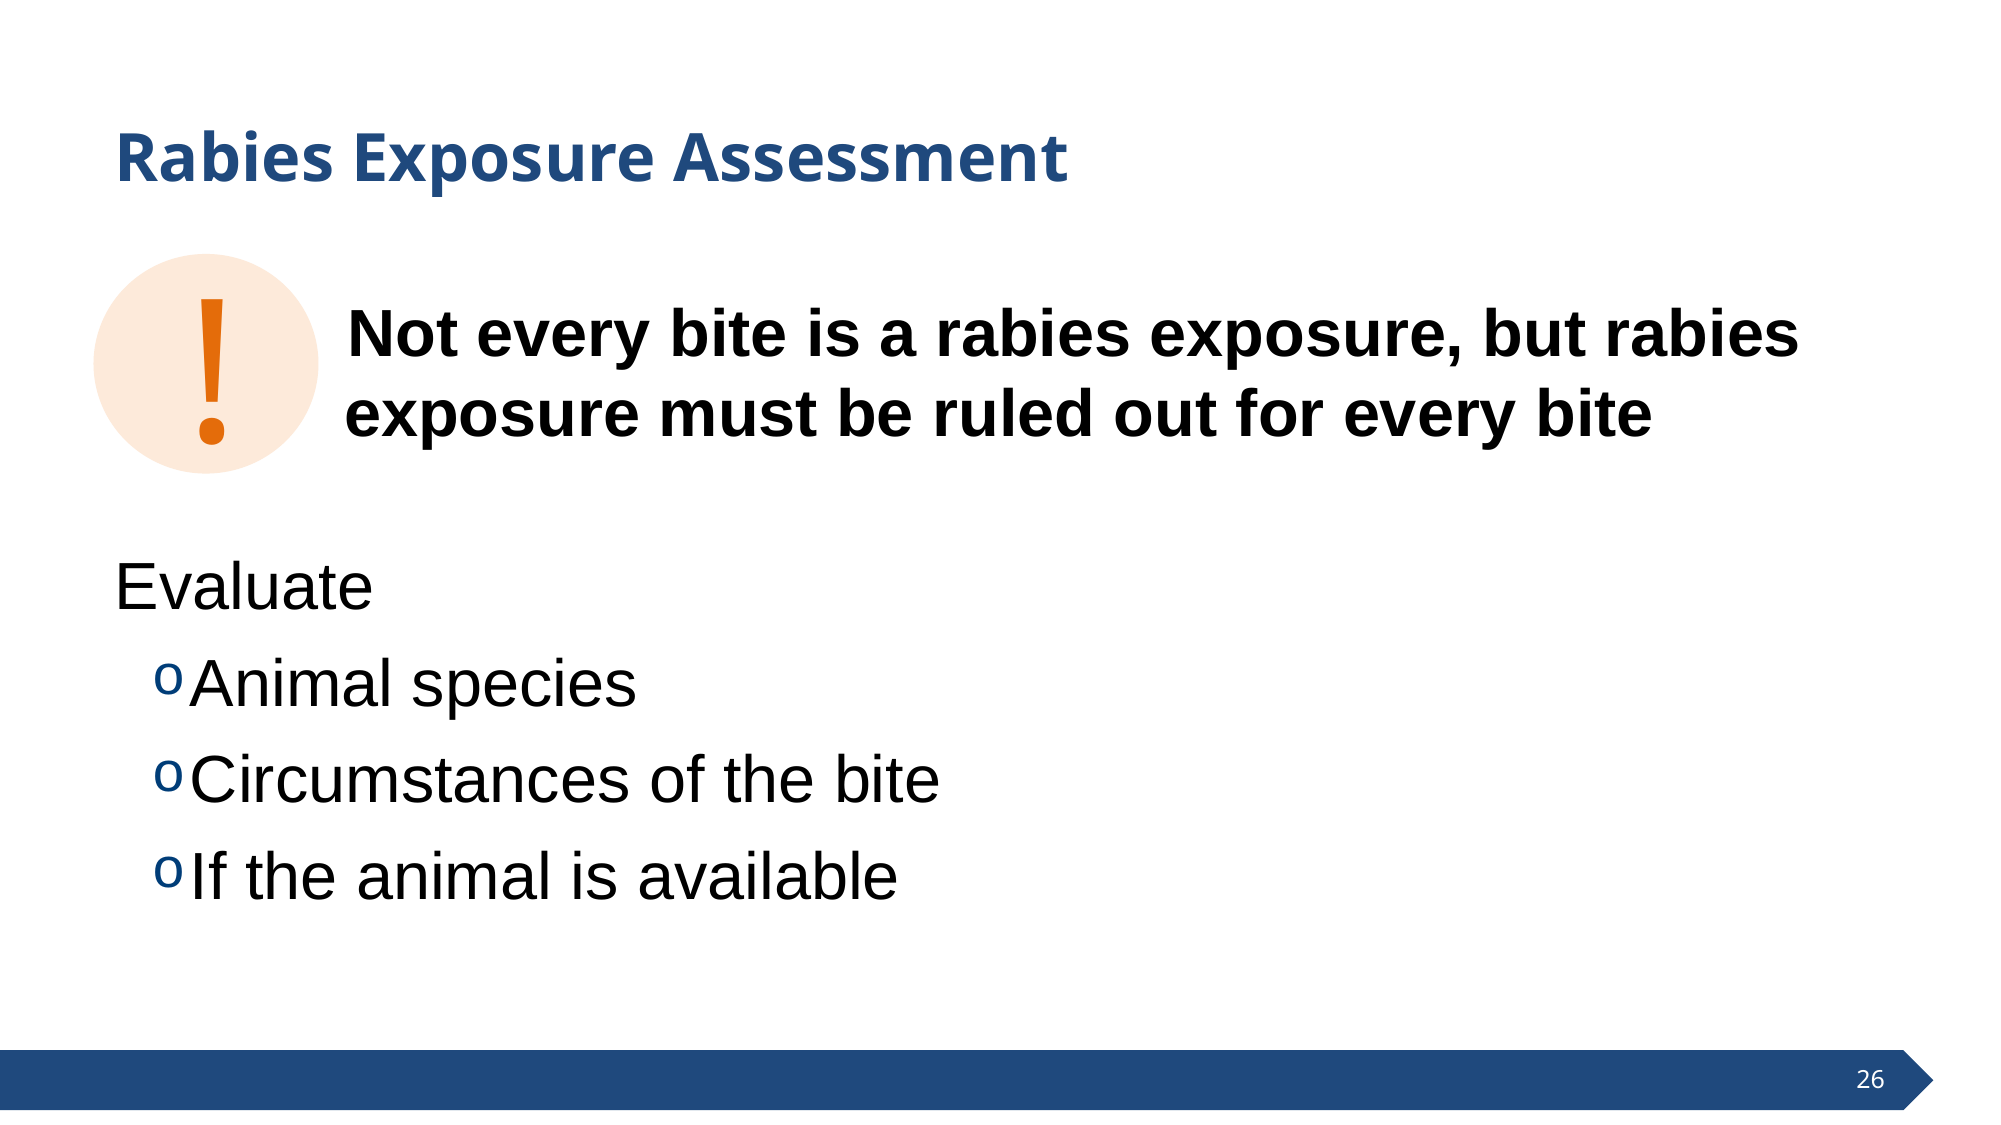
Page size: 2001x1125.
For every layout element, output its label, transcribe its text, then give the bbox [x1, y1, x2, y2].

list Not every bite is a rabies exposure, but rabies exposure must be ruled out for every bite Evaluate Animal species Circumstances of the bite If the animal is available [99, 281, 1900, 1032]
title Rabies Exposure Assessment [99, 29, 1900, 280]
text_box ! [99, 234, 324, 490]
text_box [91, 323, 99, 404]
